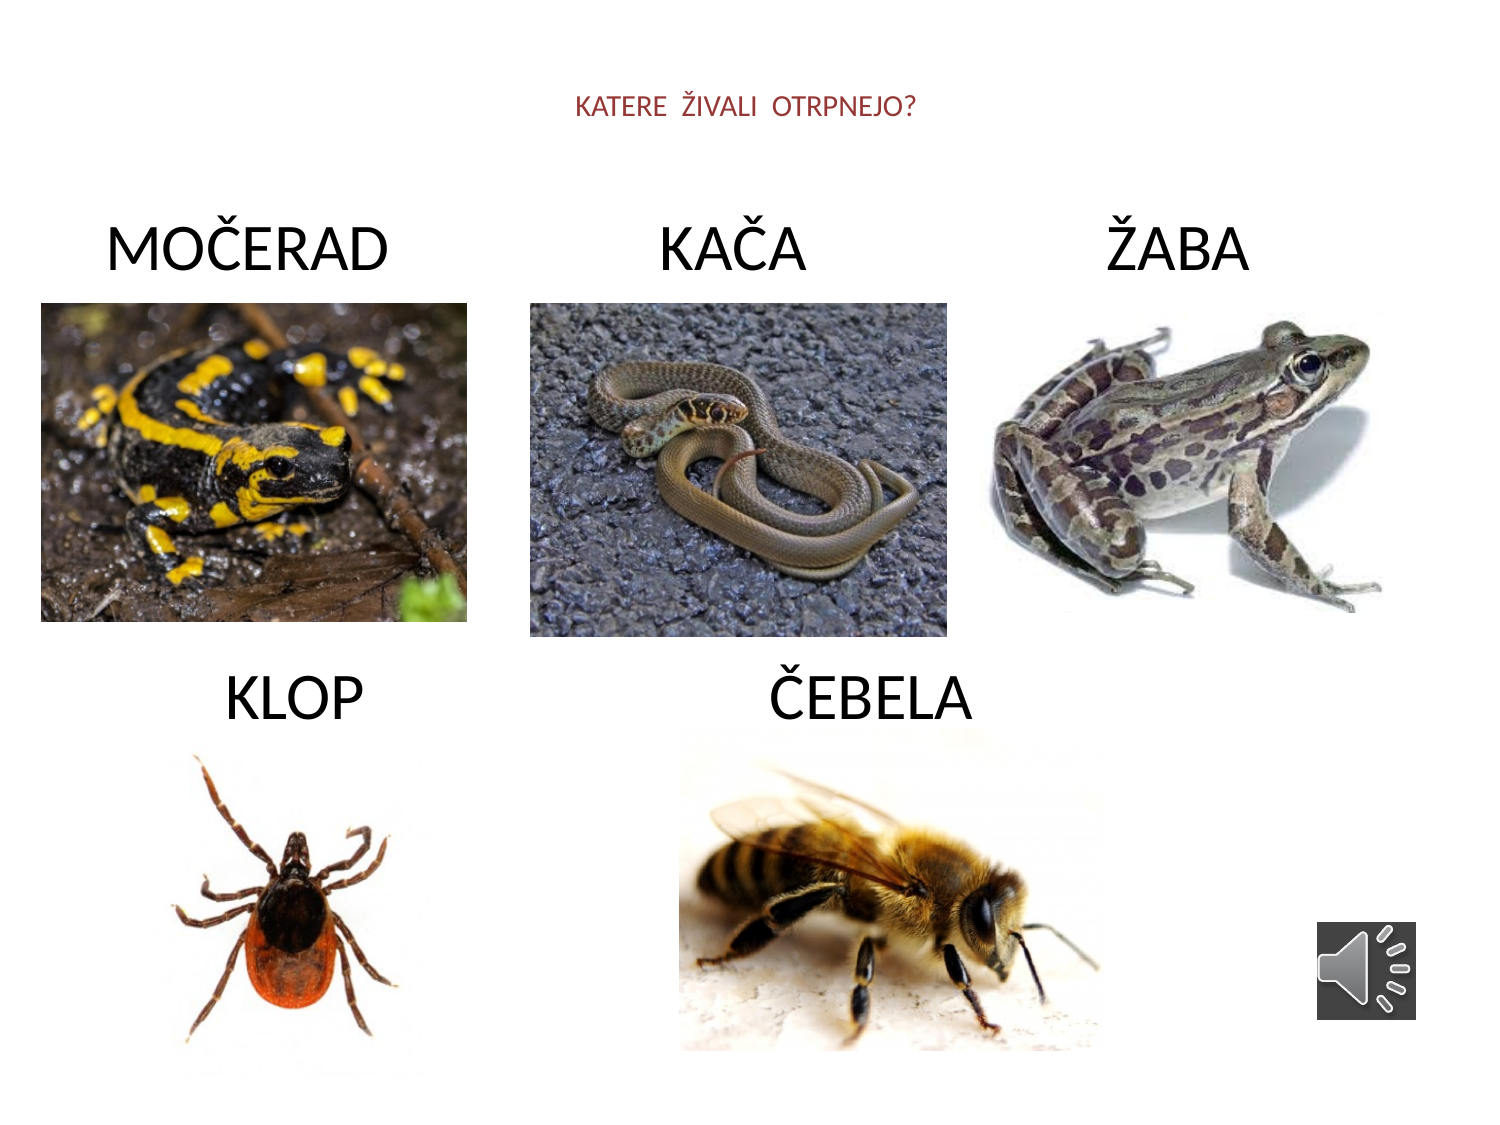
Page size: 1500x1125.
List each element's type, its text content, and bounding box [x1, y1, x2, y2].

picture [153, 744, 430, 1077]
picture [1316, 920, 1417, 1022]
list MOČERAD KAČA ŽABA KLOP ČEBELA [75, 196, 1425, 1005]
picture [678, 728, 1105, 1052]
title KATERE ŽIVALI OTRPNEJO? [75, 45, 1425, 175]
picture [530, 303, 947, 638]
picture [979, 311, 1389, 613]
picture [41, 303, 467, 622]
